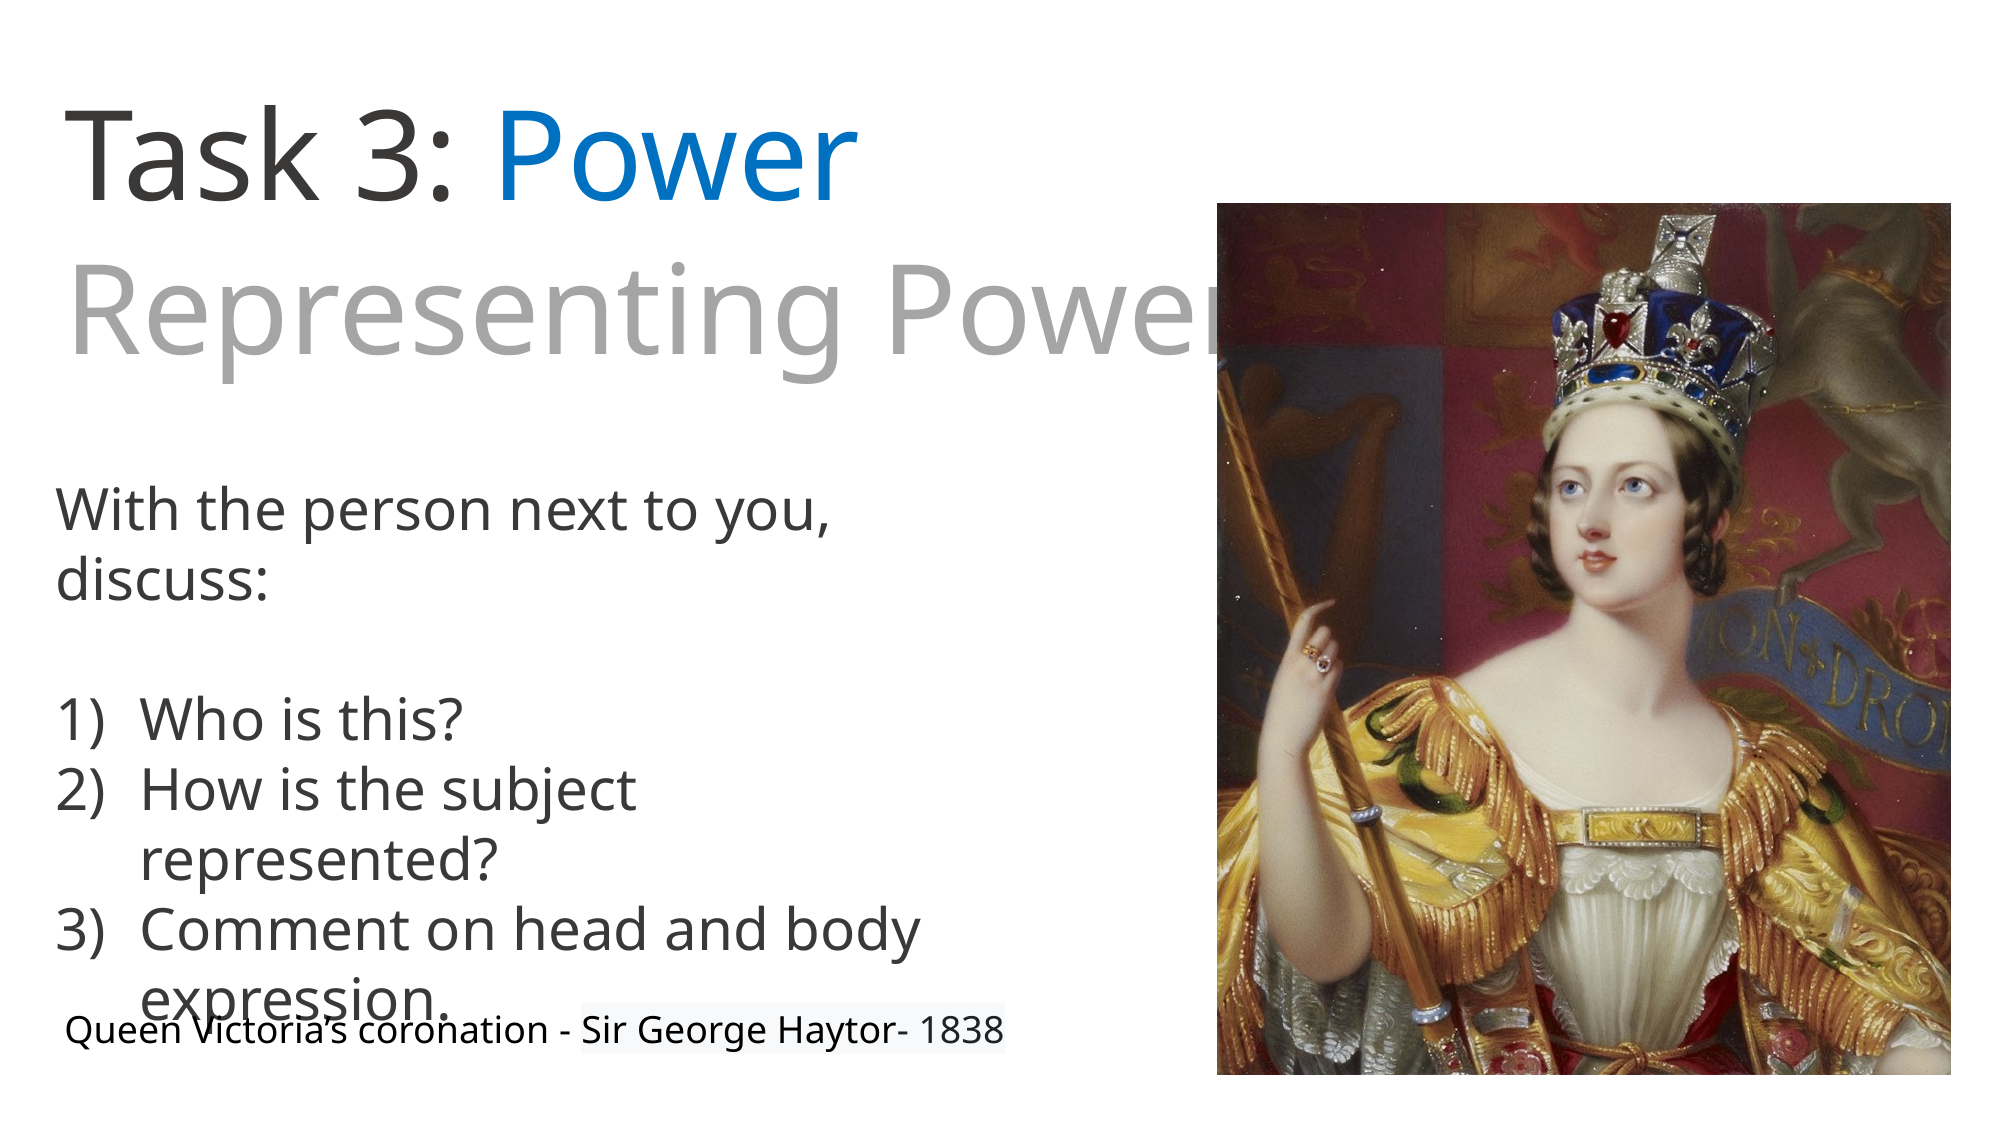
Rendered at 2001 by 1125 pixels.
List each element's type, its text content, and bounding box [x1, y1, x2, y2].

picture [1216, 203, 1951, 1075]
text_box With the person next to you, discuss: Who is this? How is the subject represented? Comment on head and body expression. [49, 466, 963, 998]
text_box Queen Victoria’s coronation - Sir George Haytor- 1838 [49, 998, 1056, 1104]
text_box Representing Power [49, 205, 1216, 424]
title Task 3: Power [49, 50, 1775, 205]
